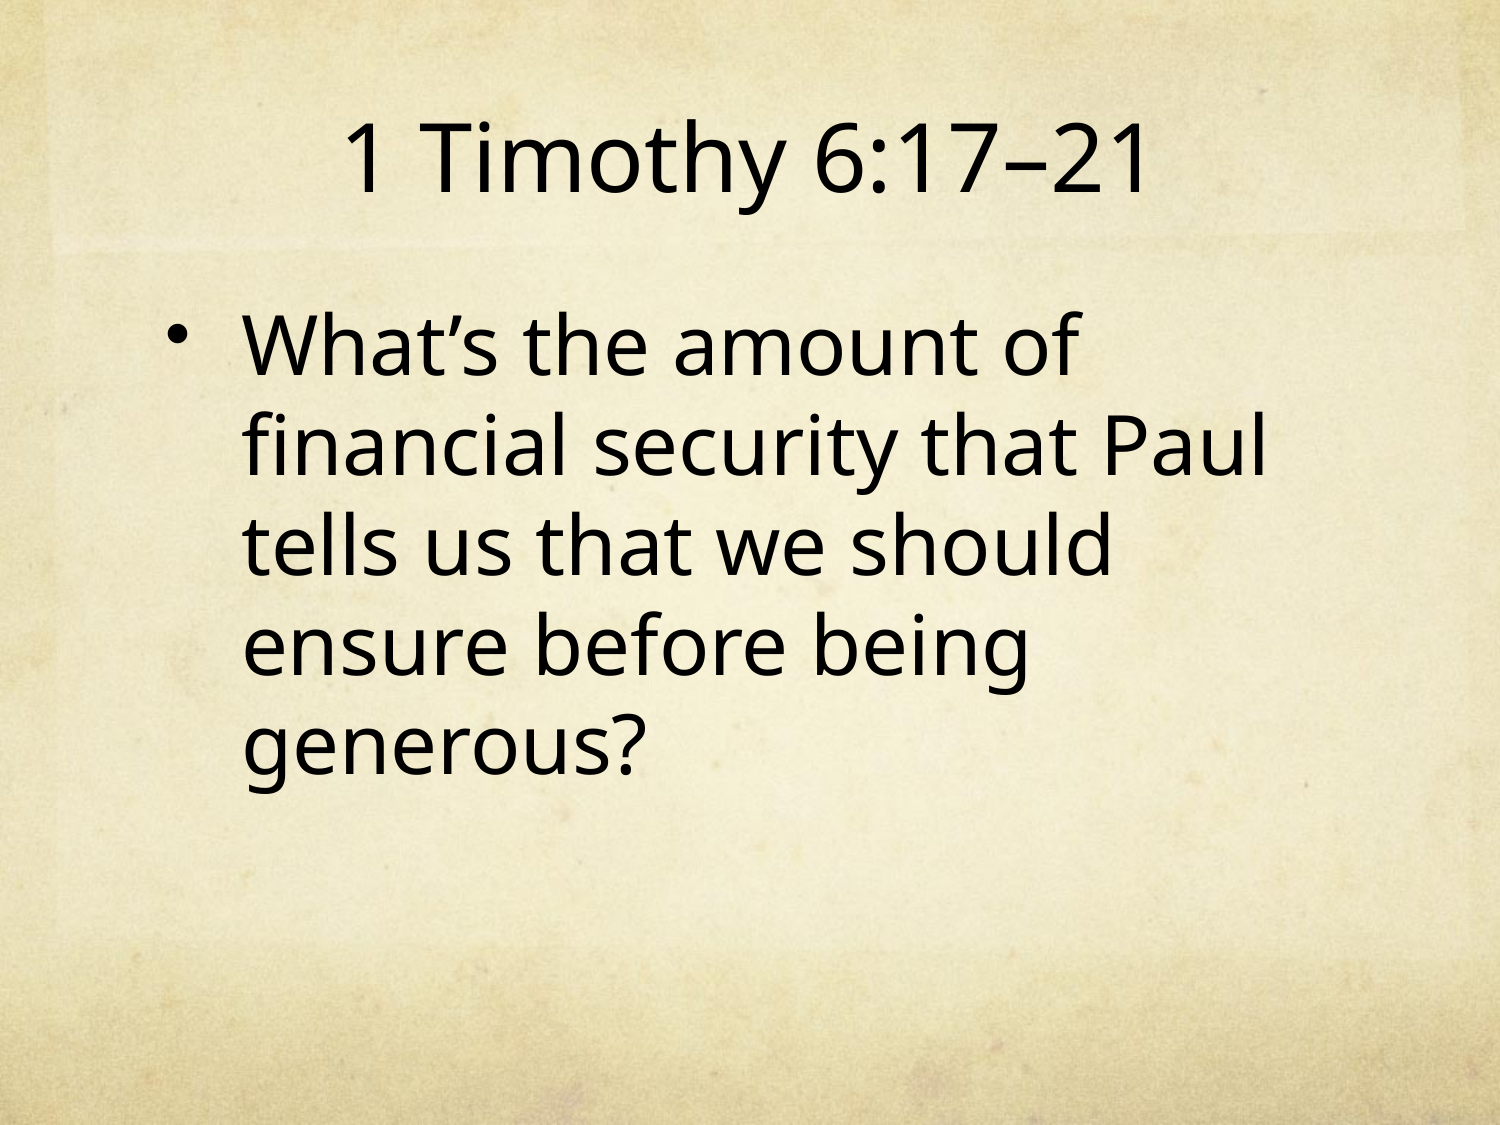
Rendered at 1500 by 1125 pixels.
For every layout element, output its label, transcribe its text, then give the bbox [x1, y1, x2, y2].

list What’s the amount of financial security that Paul tells us that we should ensure before being generous? [150, 284, 1350, 1025]
title 1 Timothy 6:17–21 [150, 82, 1350, 225]
picture [0, 0, 1500, 1125]
